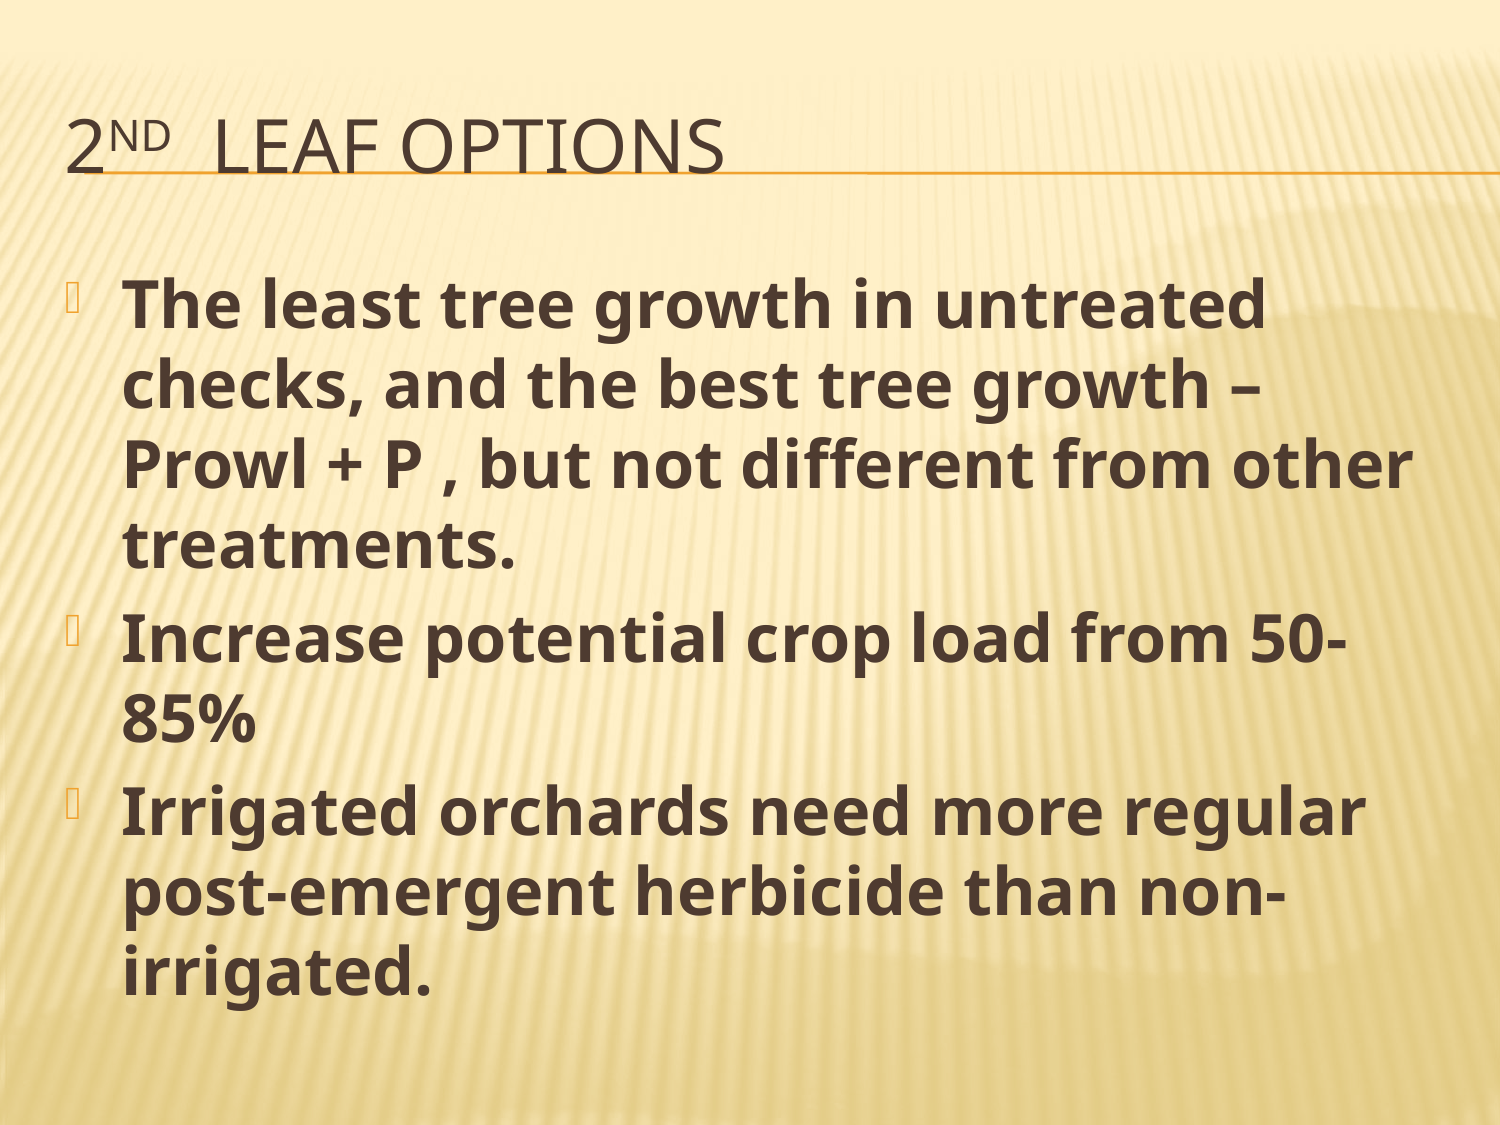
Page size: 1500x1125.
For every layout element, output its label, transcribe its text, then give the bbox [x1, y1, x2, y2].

list The least tree growth in untreated checks, and the best tree growth – Prowl + P , but not different from other treatments. Increase potential crop load from 50-85% Irrigated orchards need more regular post-emergent herbicide than non-irrigated. [50, 254, 1475, 998]
title 2nd leaf options [50, 75, 1475, 213]
